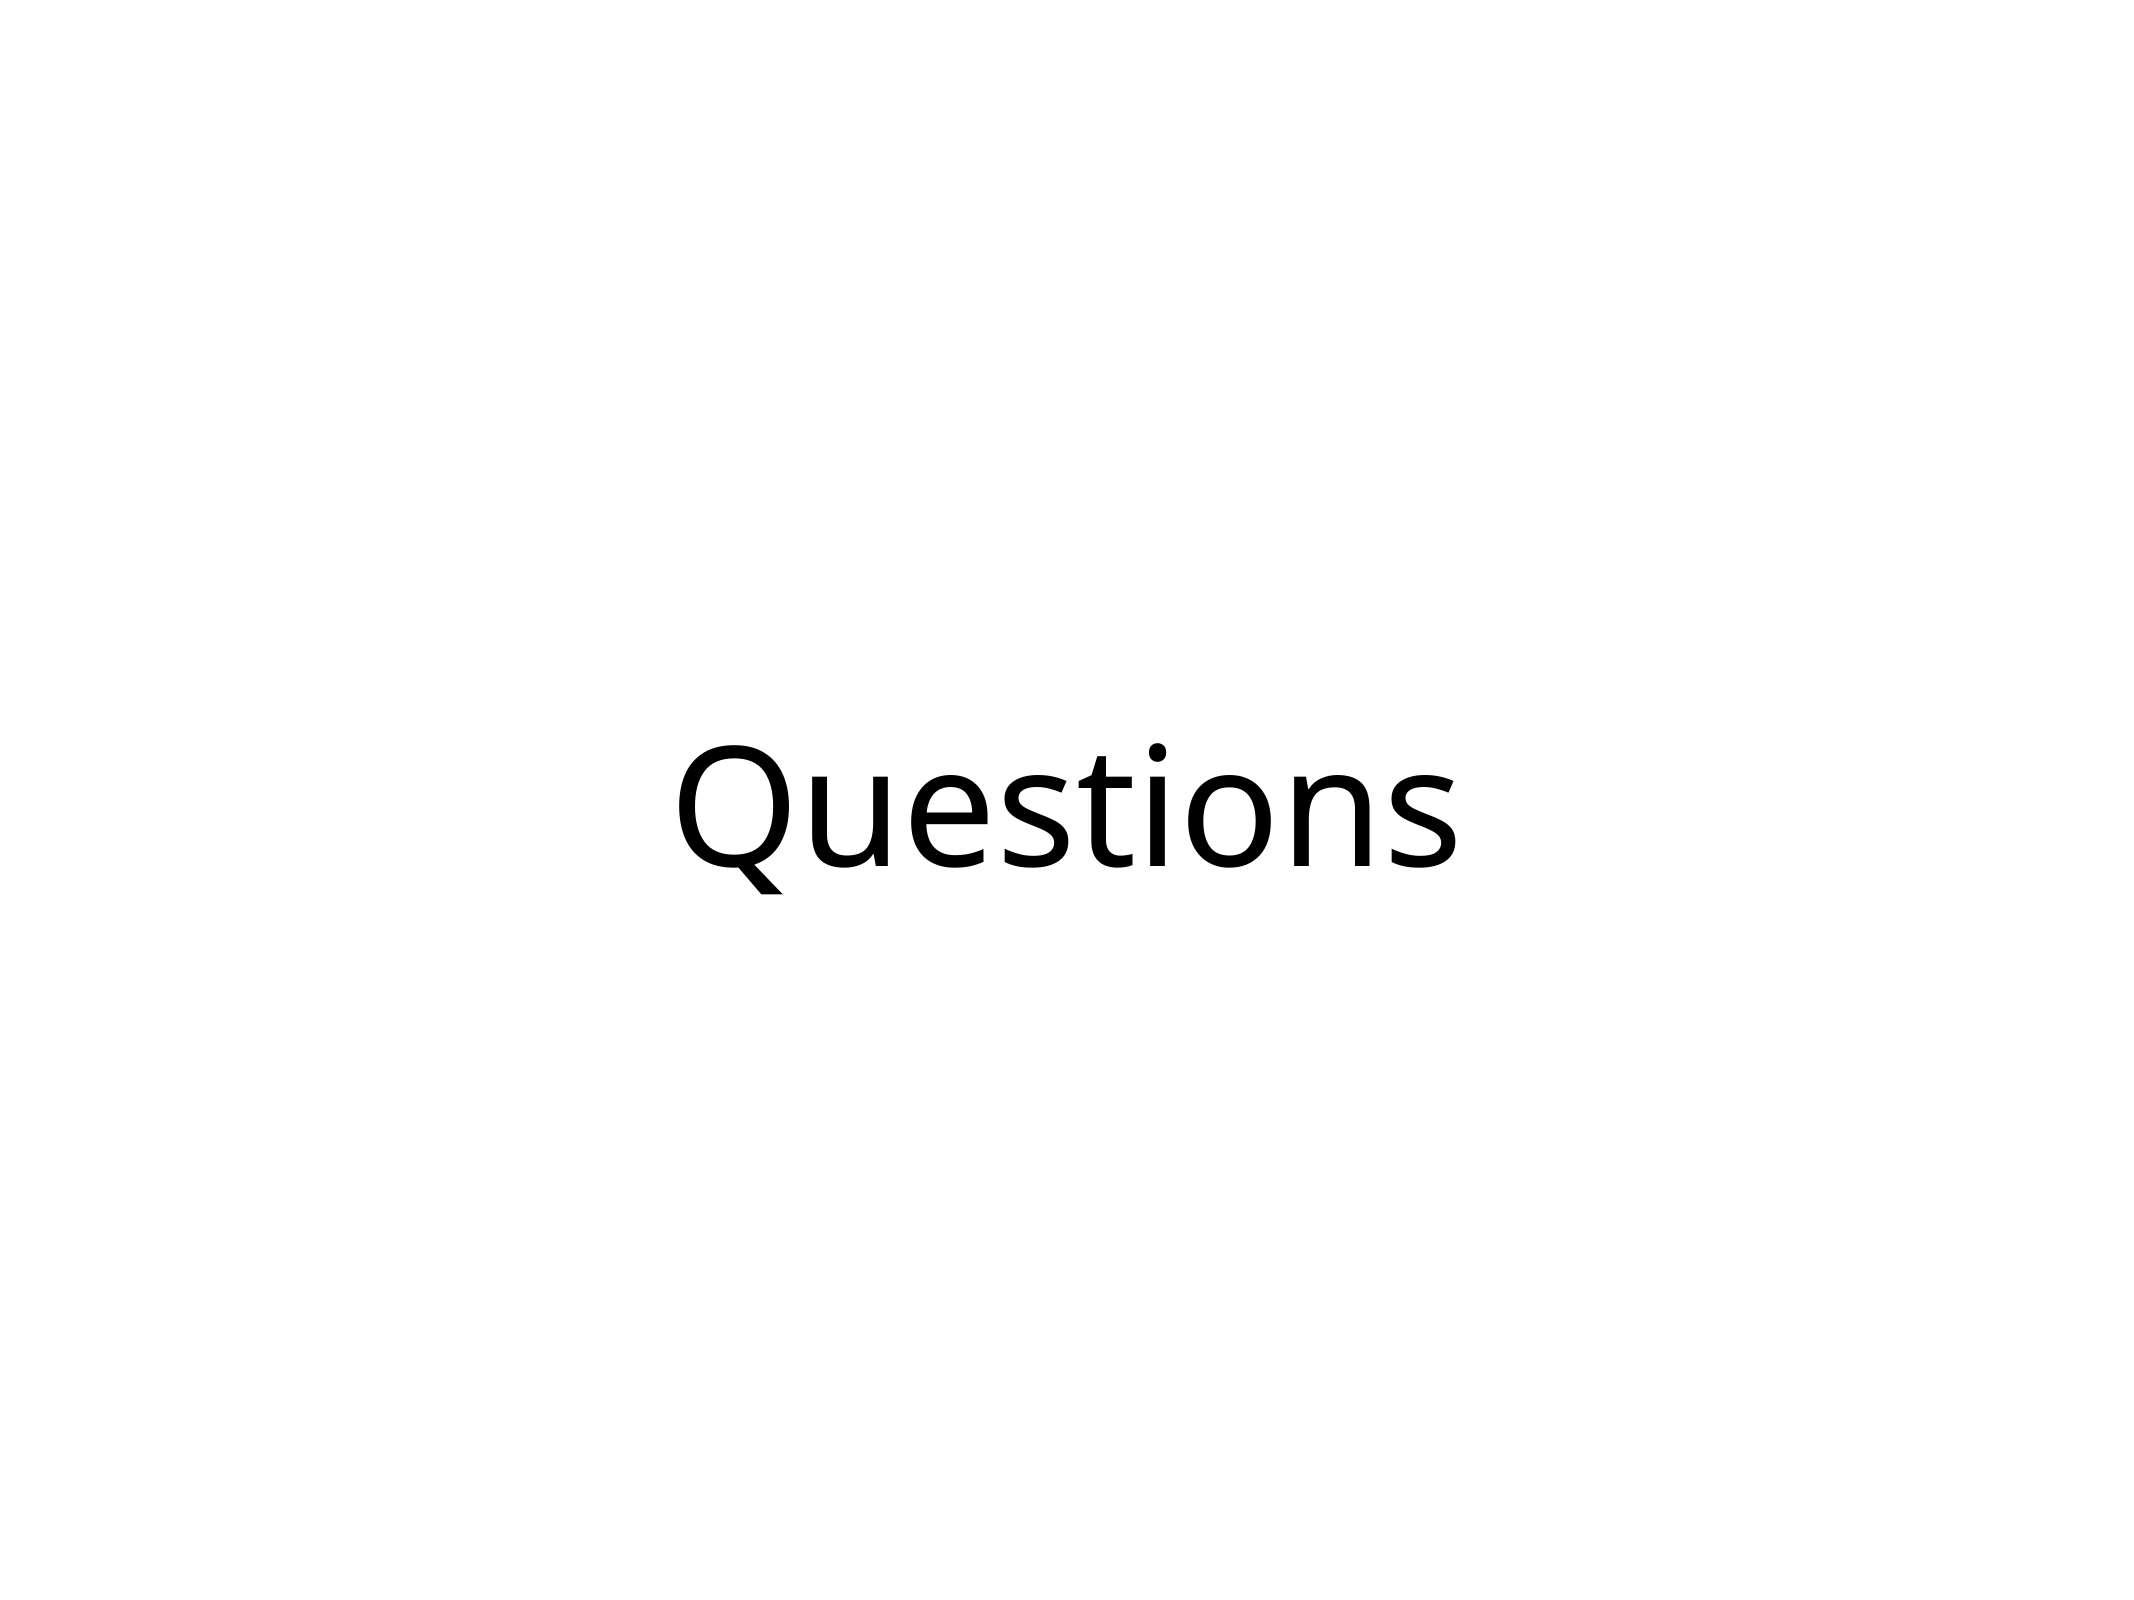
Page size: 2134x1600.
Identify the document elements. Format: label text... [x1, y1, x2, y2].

title Questions [207, 528, 1926, 1072]
